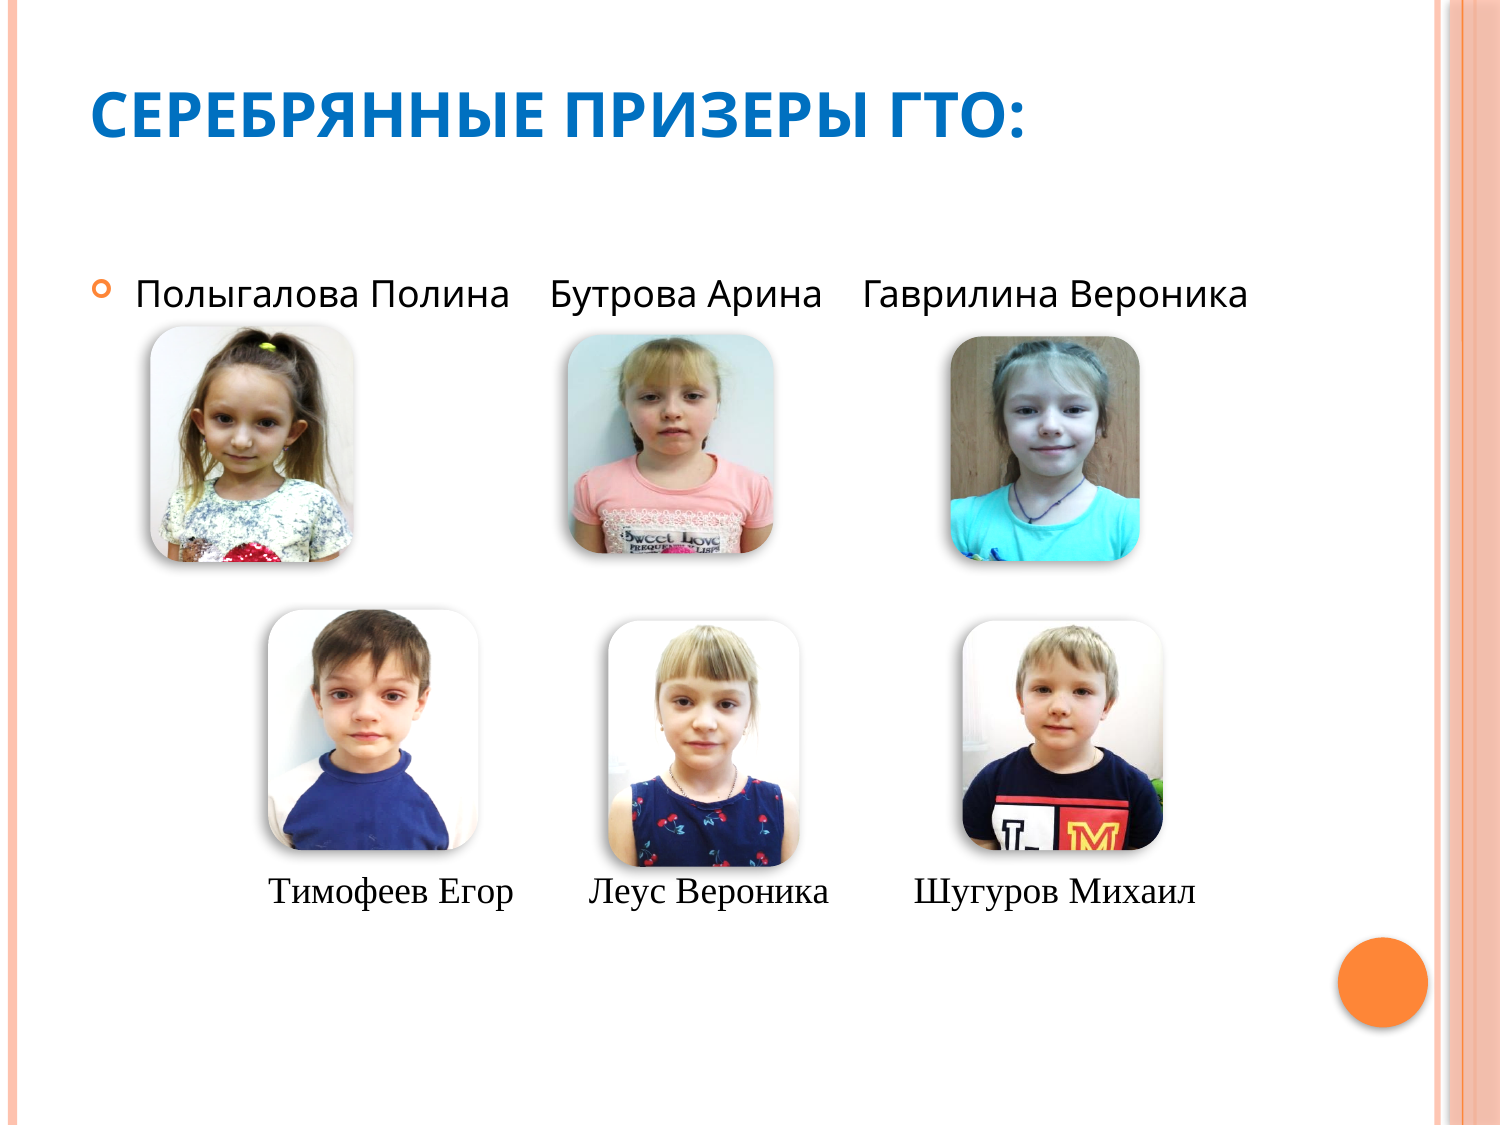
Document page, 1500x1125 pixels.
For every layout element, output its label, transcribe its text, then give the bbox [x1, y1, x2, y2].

picture [267, 609, 479, 851]
picture [962, 620, 1164, 851]
picture [567, 334, 774, 554]
picture [267, 869, 1243, 941]
title СЕРЕБРЯННЫЕ ПРИЗЕРЫ ГТО: [75, 45, 1300, 233]
picture [607, 620, 800, 868]
picture [950, 335, 1141, 562]
list Полыгалова Полина Бутрова Арина Гаврилина Вероника [75, 262, 1300, 1062]
picture [149, 325, 354, 563]
